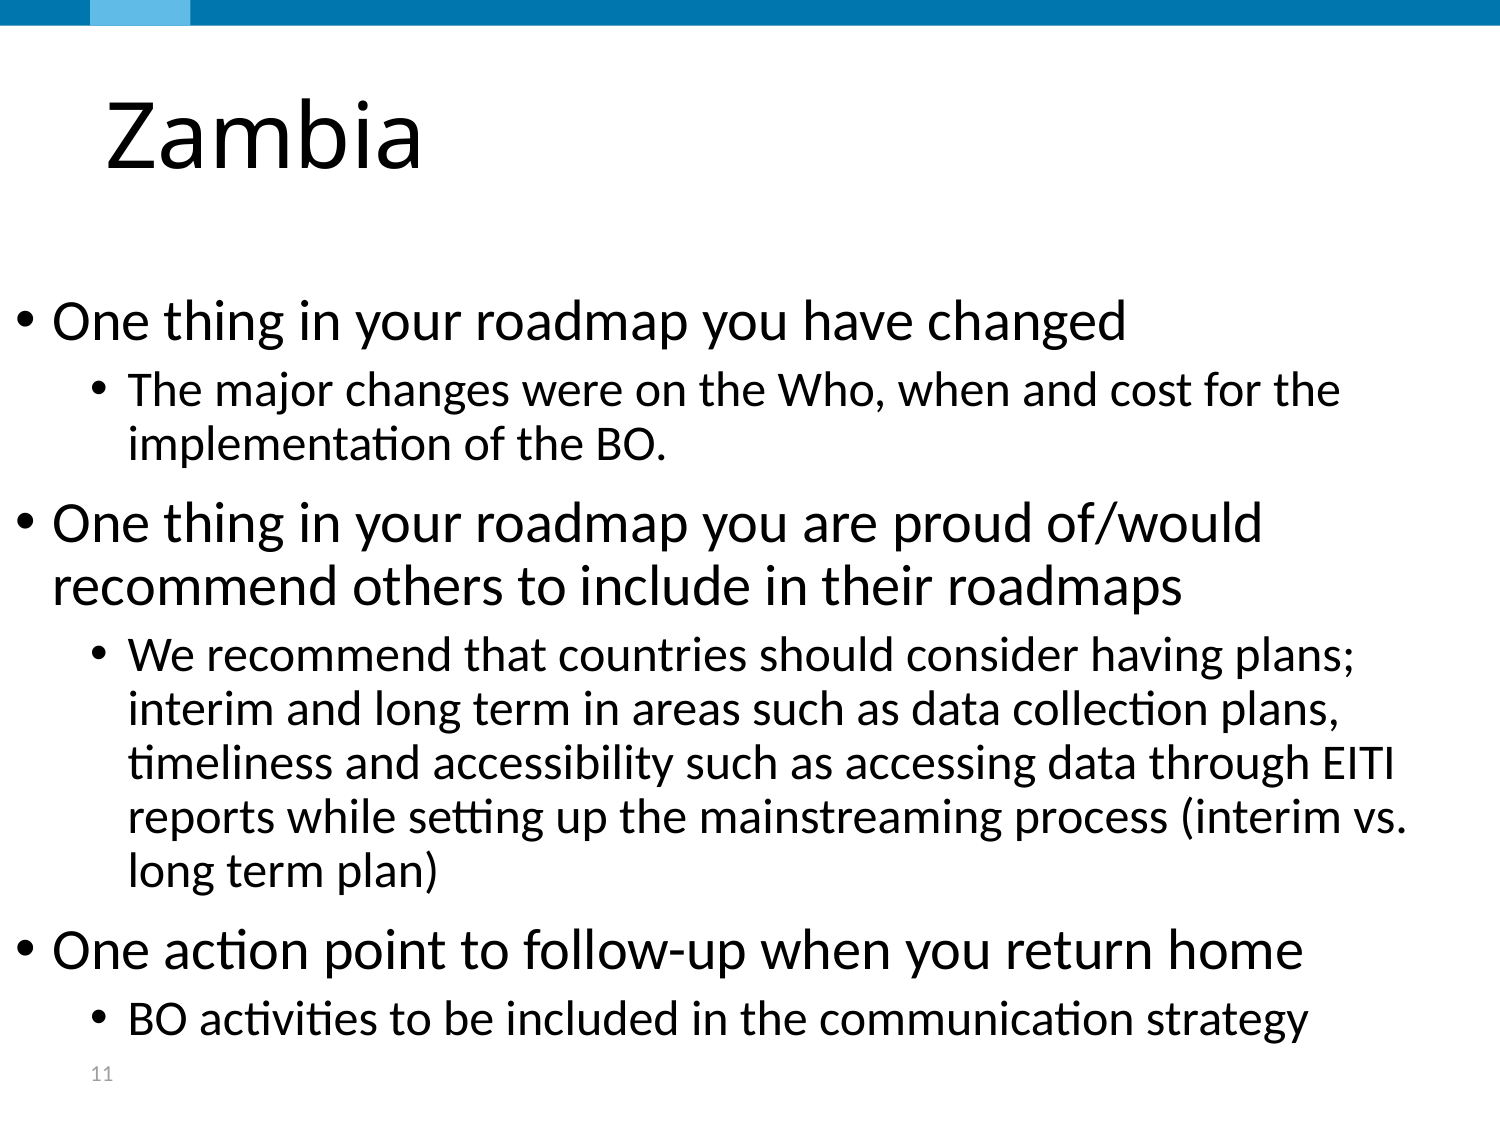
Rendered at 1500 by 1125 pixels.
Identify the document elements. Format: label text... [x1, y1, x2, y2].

list One thing in your roadmap you have changed The major changes were on the Who, when and cost for the implementation of the BO. One thing in your roadmap you are proud of/would recommend others to include in their roadmaps We recommend that countries should consider having plans; interim and long term in areas such as data collection plans, timeliness and accessibility such as accessing data through EITI reports while setting up the mainstreaming process (interim vs. long term plan) One action point to follow-up when you return home BO activities to be included in the communication strategy [0, 191, 1500, 1125]
slide_number 11 [90, 1042, 271, 1103]
title Zambia [90, 45, 1382, 233]
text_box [0, 0, 1500, 26]
